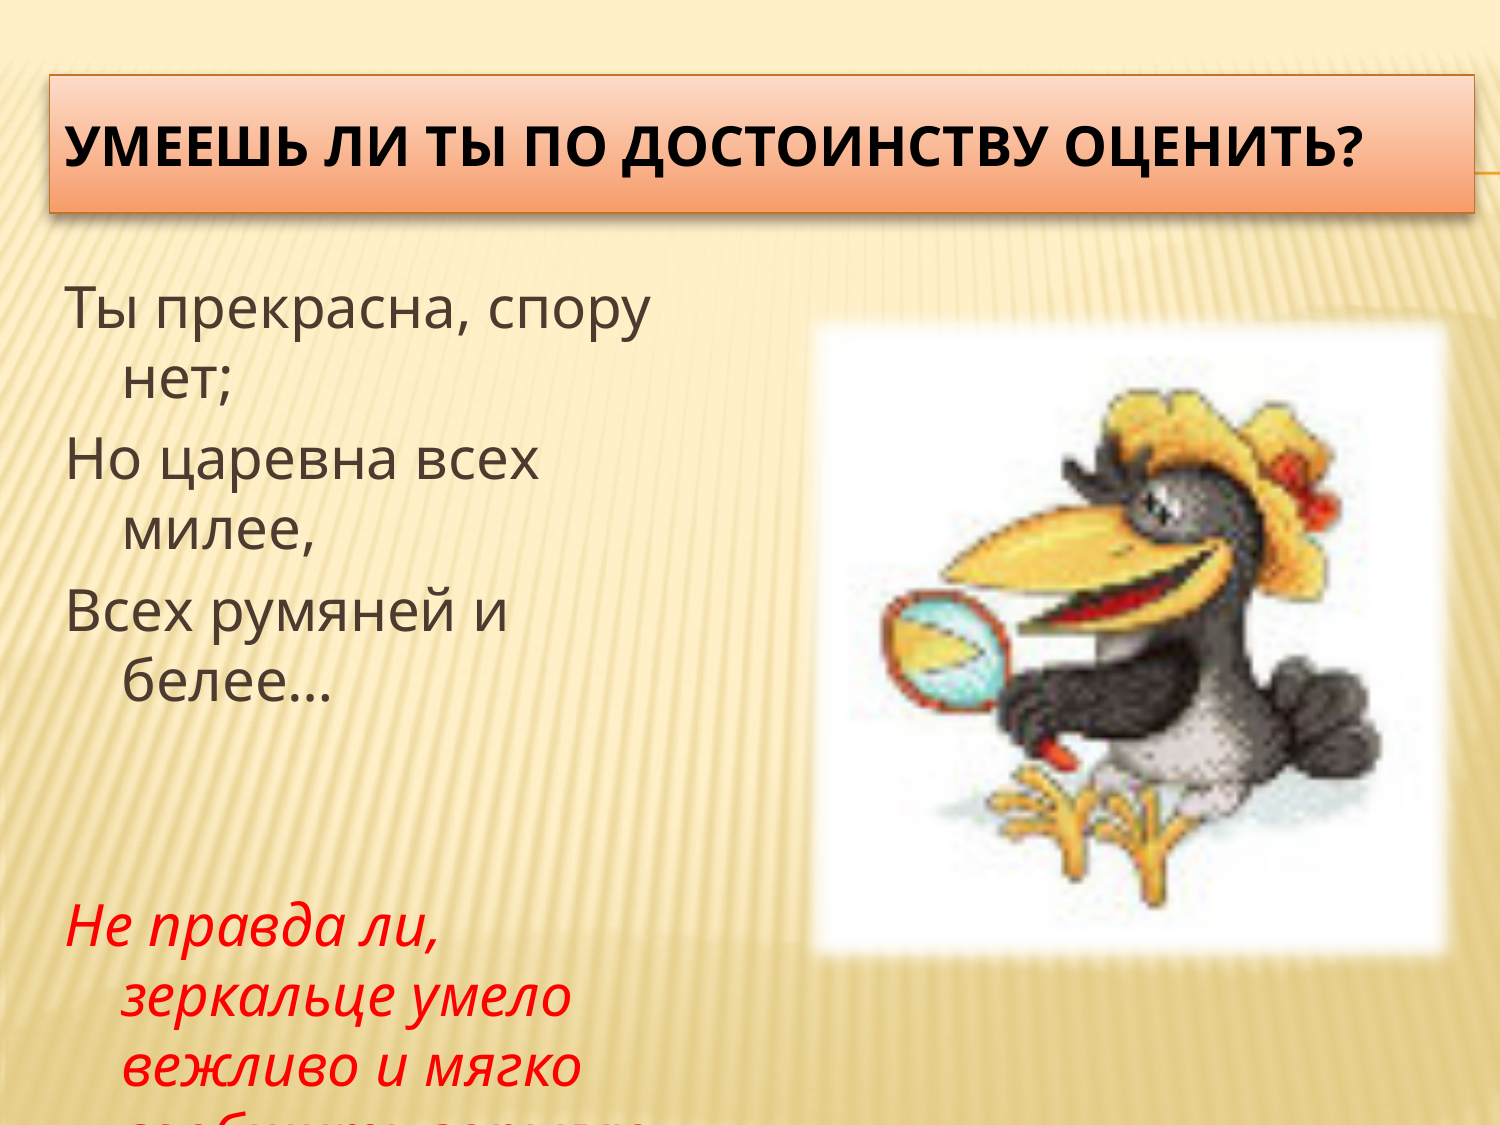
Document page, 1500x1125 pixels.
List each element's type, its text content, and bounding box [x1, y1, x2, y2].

list Ты прекрасна, спору нет; Но царевна всех милее, Всех румяней и белее… Не правда ли, зеркальце умело вежливо и мягко сообщить горькую правду? [50, 262, 738, 1038]
title Умеешь ли ты по достоинству оценить? [49, 74, 1475, 214]
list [795, 304, 1465, 973]
